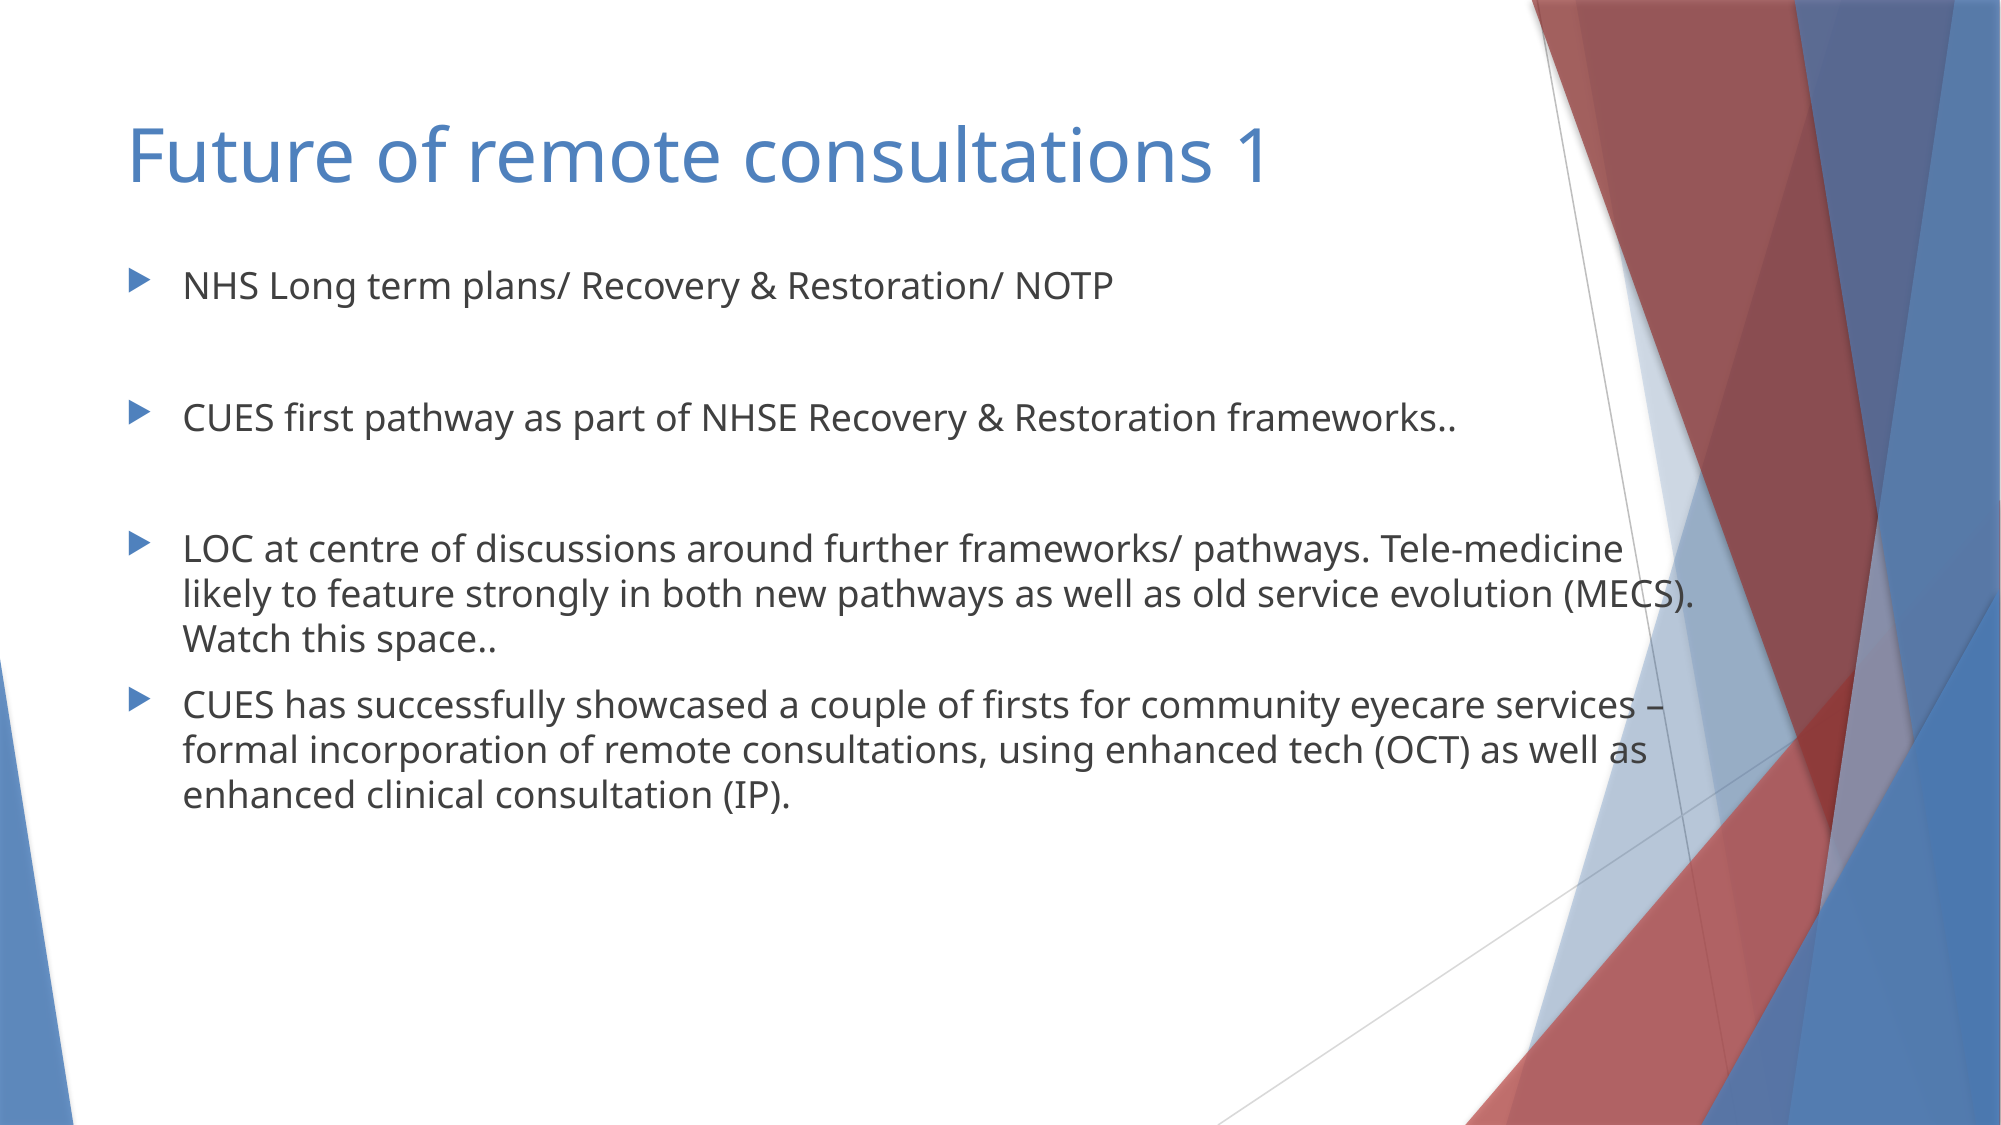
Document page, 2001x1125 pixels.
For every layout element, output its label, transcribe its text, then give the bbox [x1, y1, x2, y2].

list NHS Long term plans/ Recovery & Restoration/ NOTP CUES first pathway as part of NHSE Recovery & Restoration frameworks.. LOC at centre of discussions around further frameworks/ pathways. Tele-medicine likely to feature strongly in both new pathways as well as old service evolution (MECS). Watch this space.. CUES has successfully showcased a couple of firsts for community eyecare services – formal incorporation of remote consultations, using enhanced tech (OCT) as well as enhanced clinical consultation (IP). [111, 254, 1717, 925]
title Future of remote consultations 1 [111, 99, 1522, 254]
